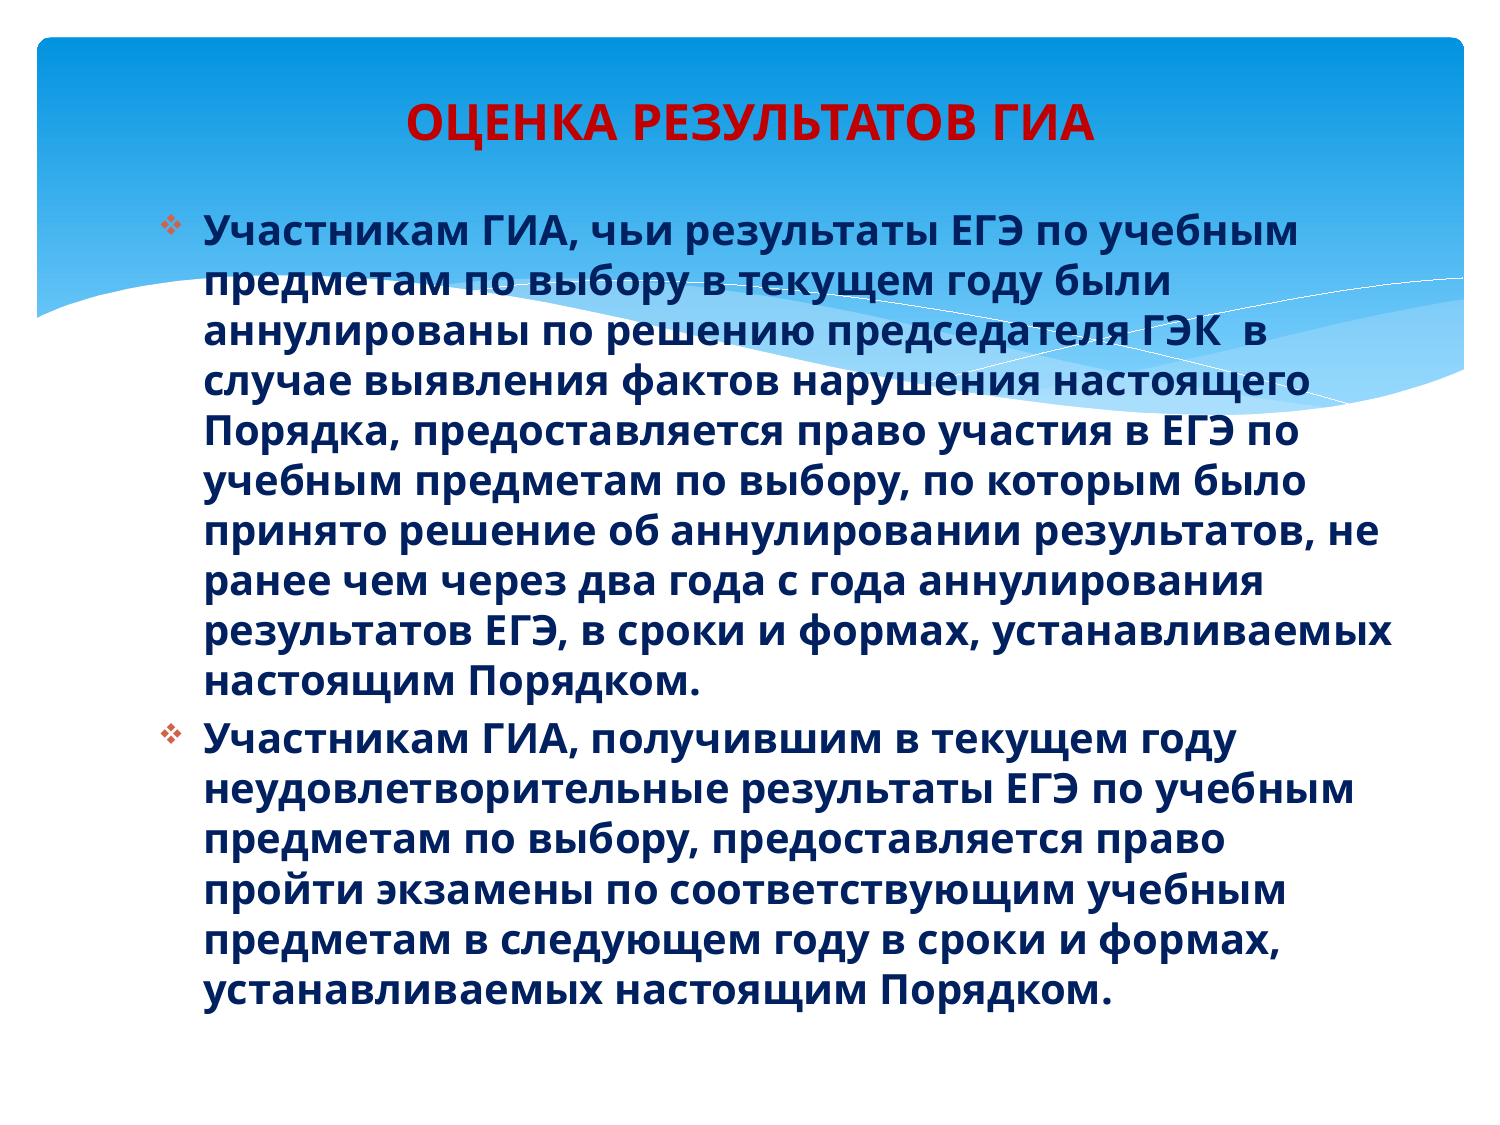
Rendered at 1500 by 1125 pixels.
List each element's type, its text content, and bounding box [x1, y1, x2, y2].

title Оценка результатов ГИА [75, 55, 1425, 185]
list Участникам ГИА, чьи результаты ЕГЭ по учебным предметам по выбору в текущем году были аннулированы по решению председателя ГЭК в случае выявления фактов нарушения настоящего Порядка, предоставляется право участия в ЕГЭ по учебным предметам по выбору, по которым было принято решение об аннулировании результатов, не ранее чем через два года с года аннулирования результатов ЕГЭ, в сроки и формах, устанавливаемых настоящим Порядком. Участникам ГИА, получившим в текущем году неудовлетворительные результаты ЕГЭ по учебным предметам по выбору, предоставляется право пройти экзамены по соответствующим учебным предметам в следующем году в сроки и формах, устанавливаемых настоящим Порядком. [143, 196, 1412, 1005]
